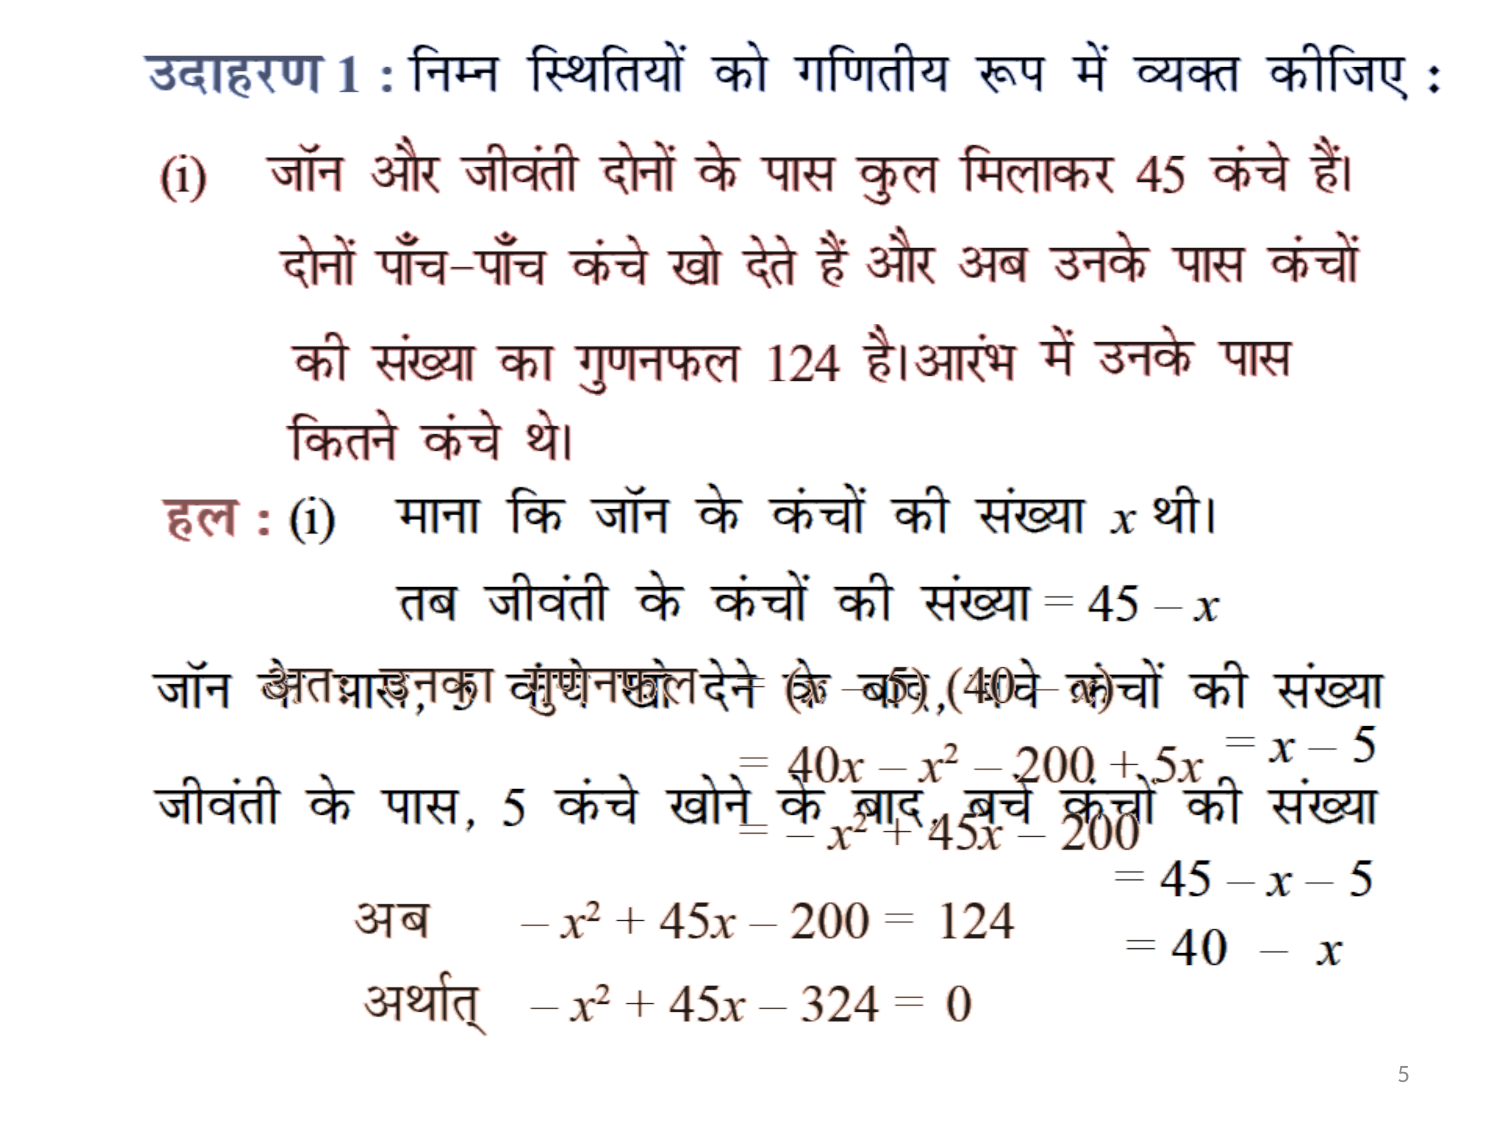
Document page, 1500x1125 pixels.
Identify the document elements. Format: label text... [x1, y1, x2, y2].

slide_number 5 [1074, 1042, 1425, 1103]
picture [274, 216, 1366, 301]
picture [349, 962, 1018, 1041]
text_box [287, 312, 1301, 396]
picture [137, 560, 1394, 988]
picture [124, 24, 1471, 212]
picture [349, 874, 1033, 958]
picture [149, 399, 1241, 554]
